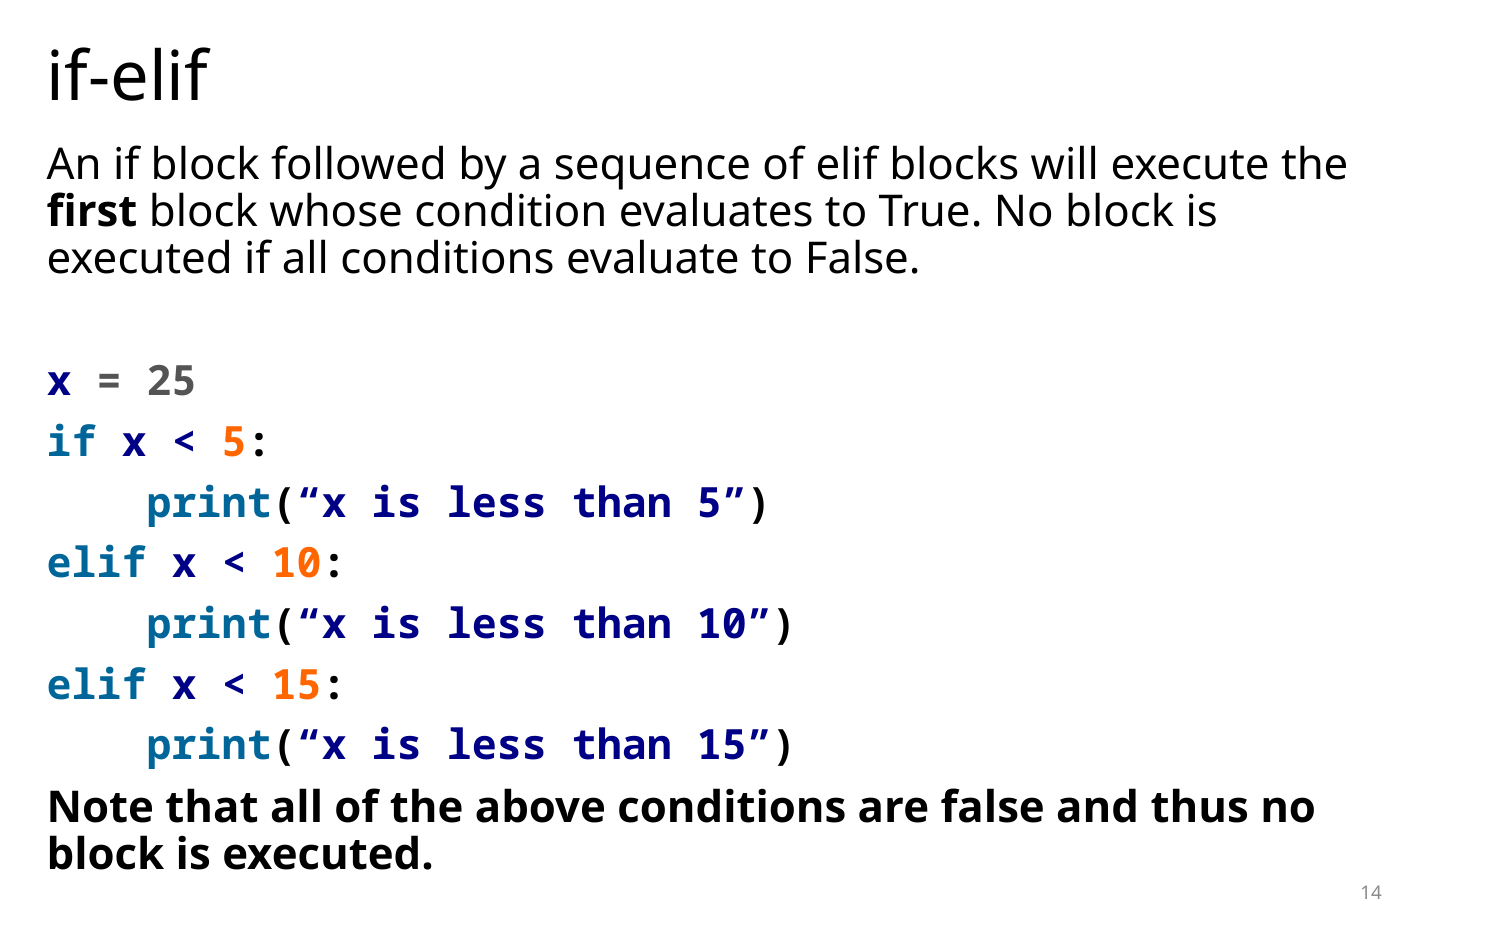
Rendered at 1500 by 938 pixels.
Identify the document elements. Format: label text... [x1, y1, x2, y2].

list An if block followed by a sequence of elif blocks will execute the first block whose condition evaluates to True. No block is executed if all conditions evaluate to False. x = 25 if x < 5: print(“x is less than 5”) elif x < 10: print(“x is less than 10”) elif x < 15: print(“x is less than 15”) Note that all of the above conditions are false and thus no block is executed. [31, 134, 1401, 916]
title if-elif [31, 21, 1189, 134]
slide_number 14 [1059, 868, 1397, 919]
